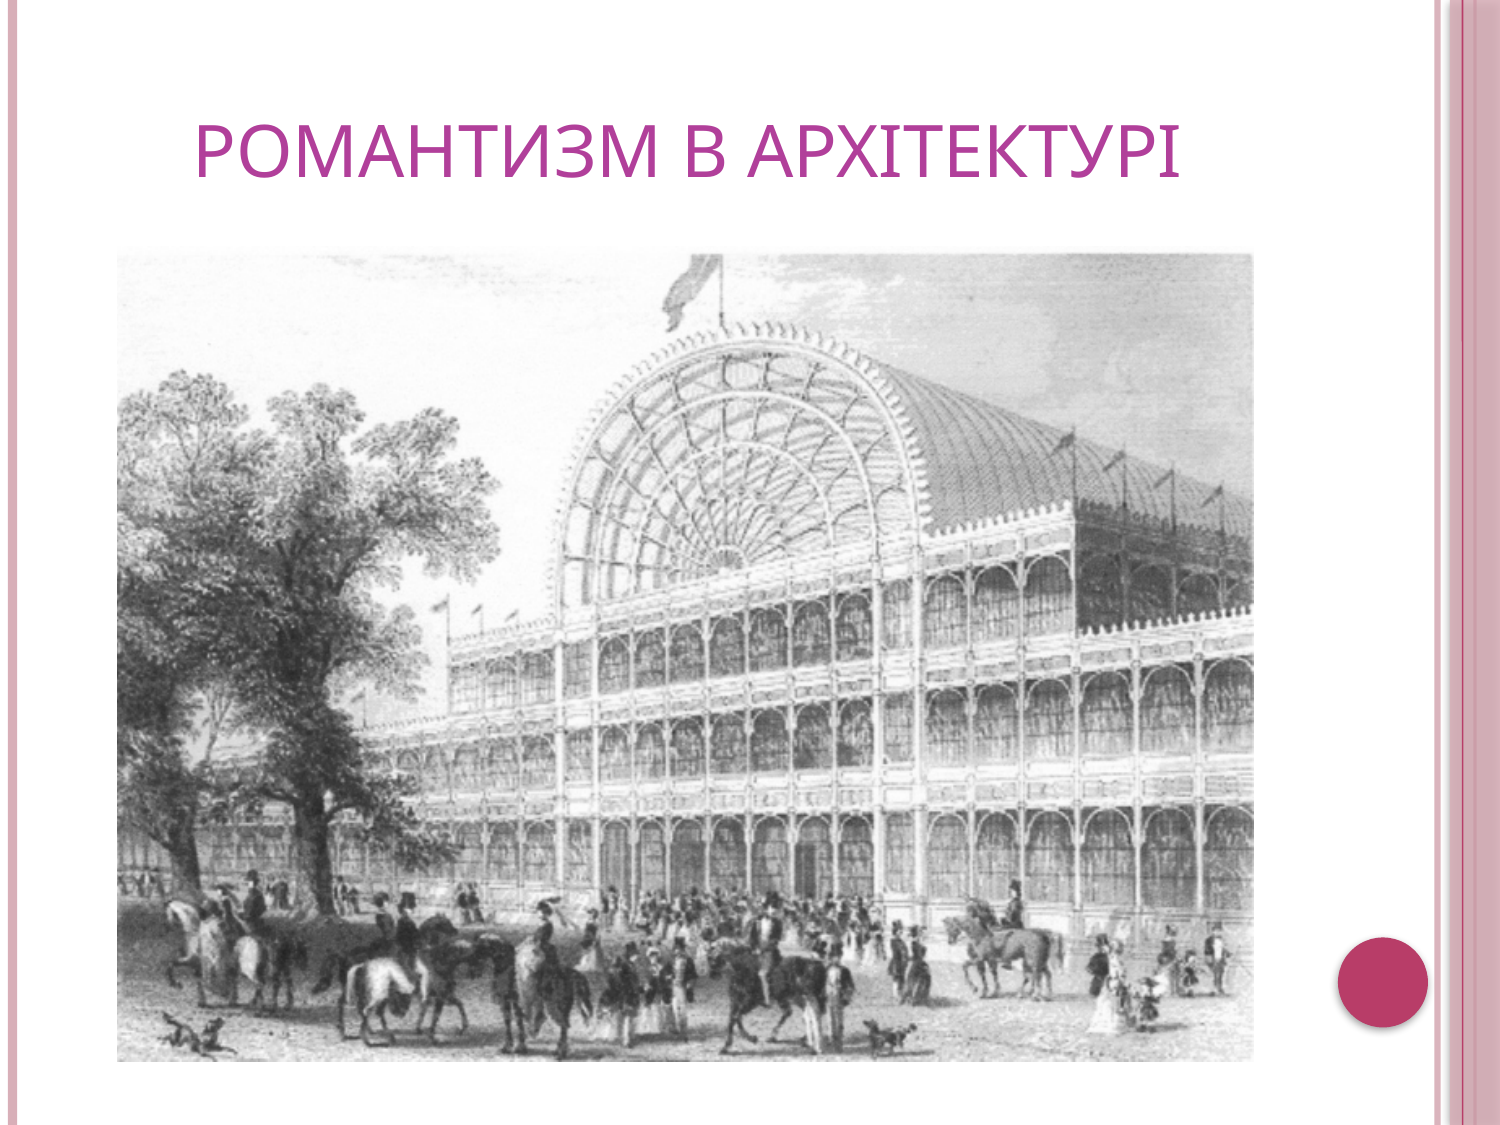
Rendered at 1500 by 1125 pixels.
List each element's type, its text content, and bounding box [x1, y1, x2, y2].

picture [116, 245, 1255, 1062]
title Романтизм в архітектурі [75, 45, 1300, 200]
